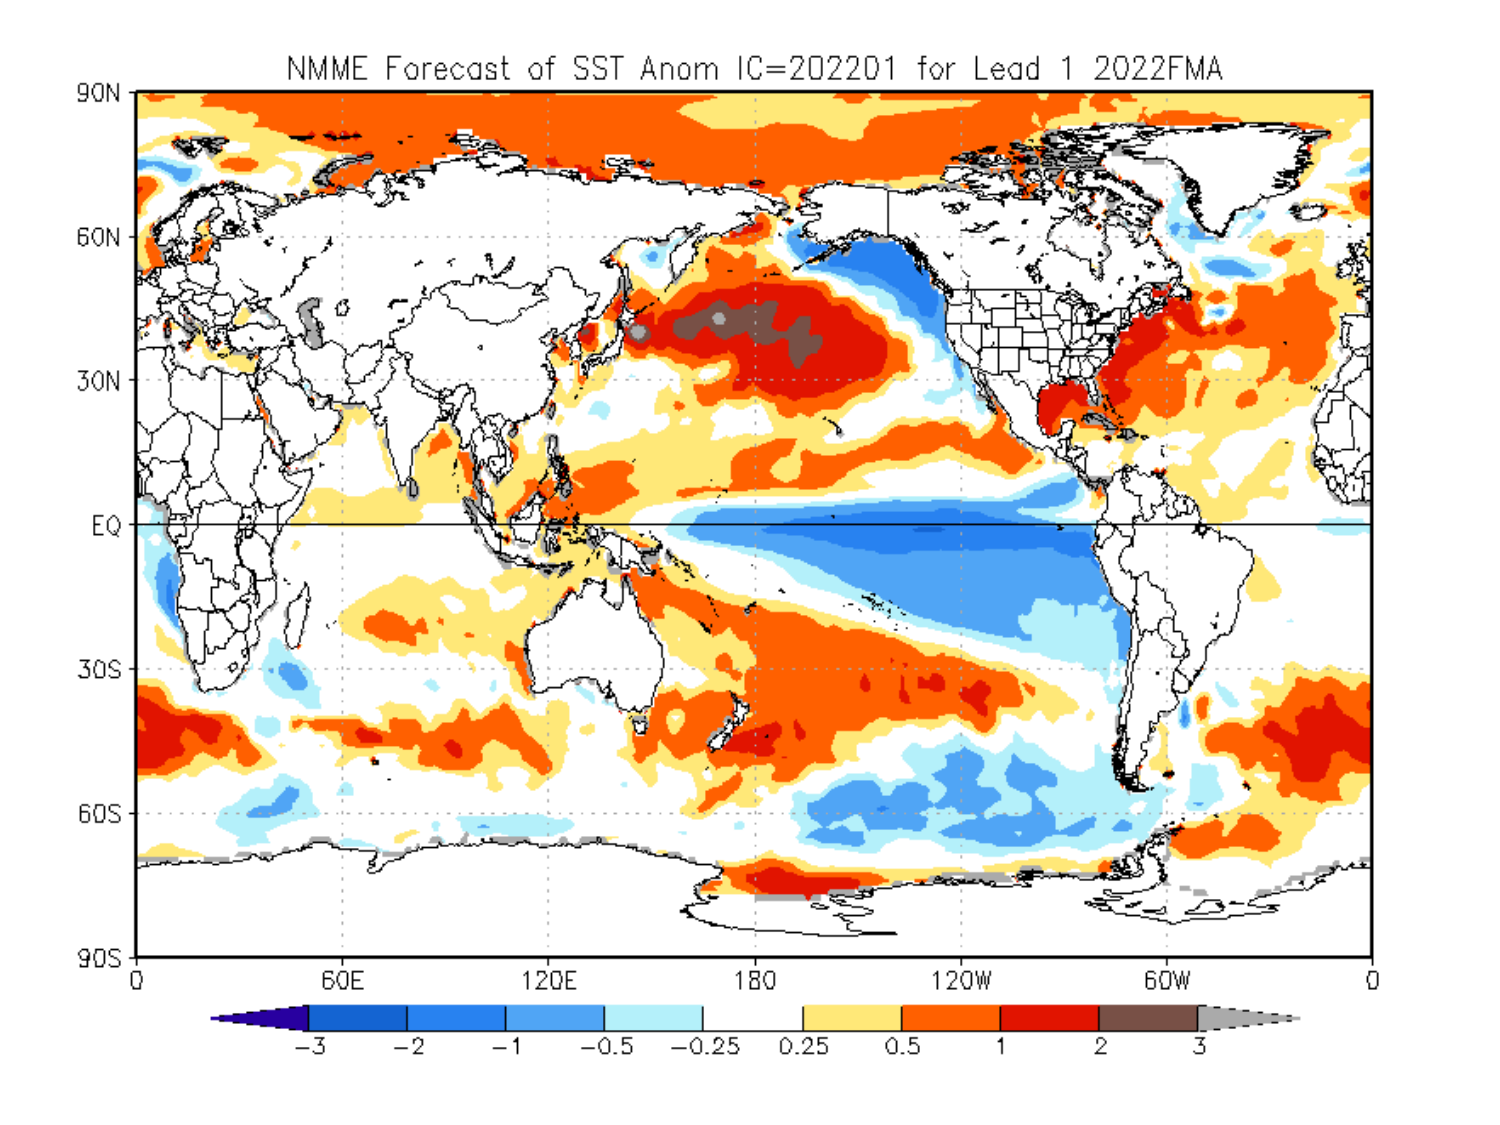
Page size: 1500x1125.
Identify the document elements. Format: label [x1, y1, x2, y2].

picture [74, 29, 1435, 1081]
